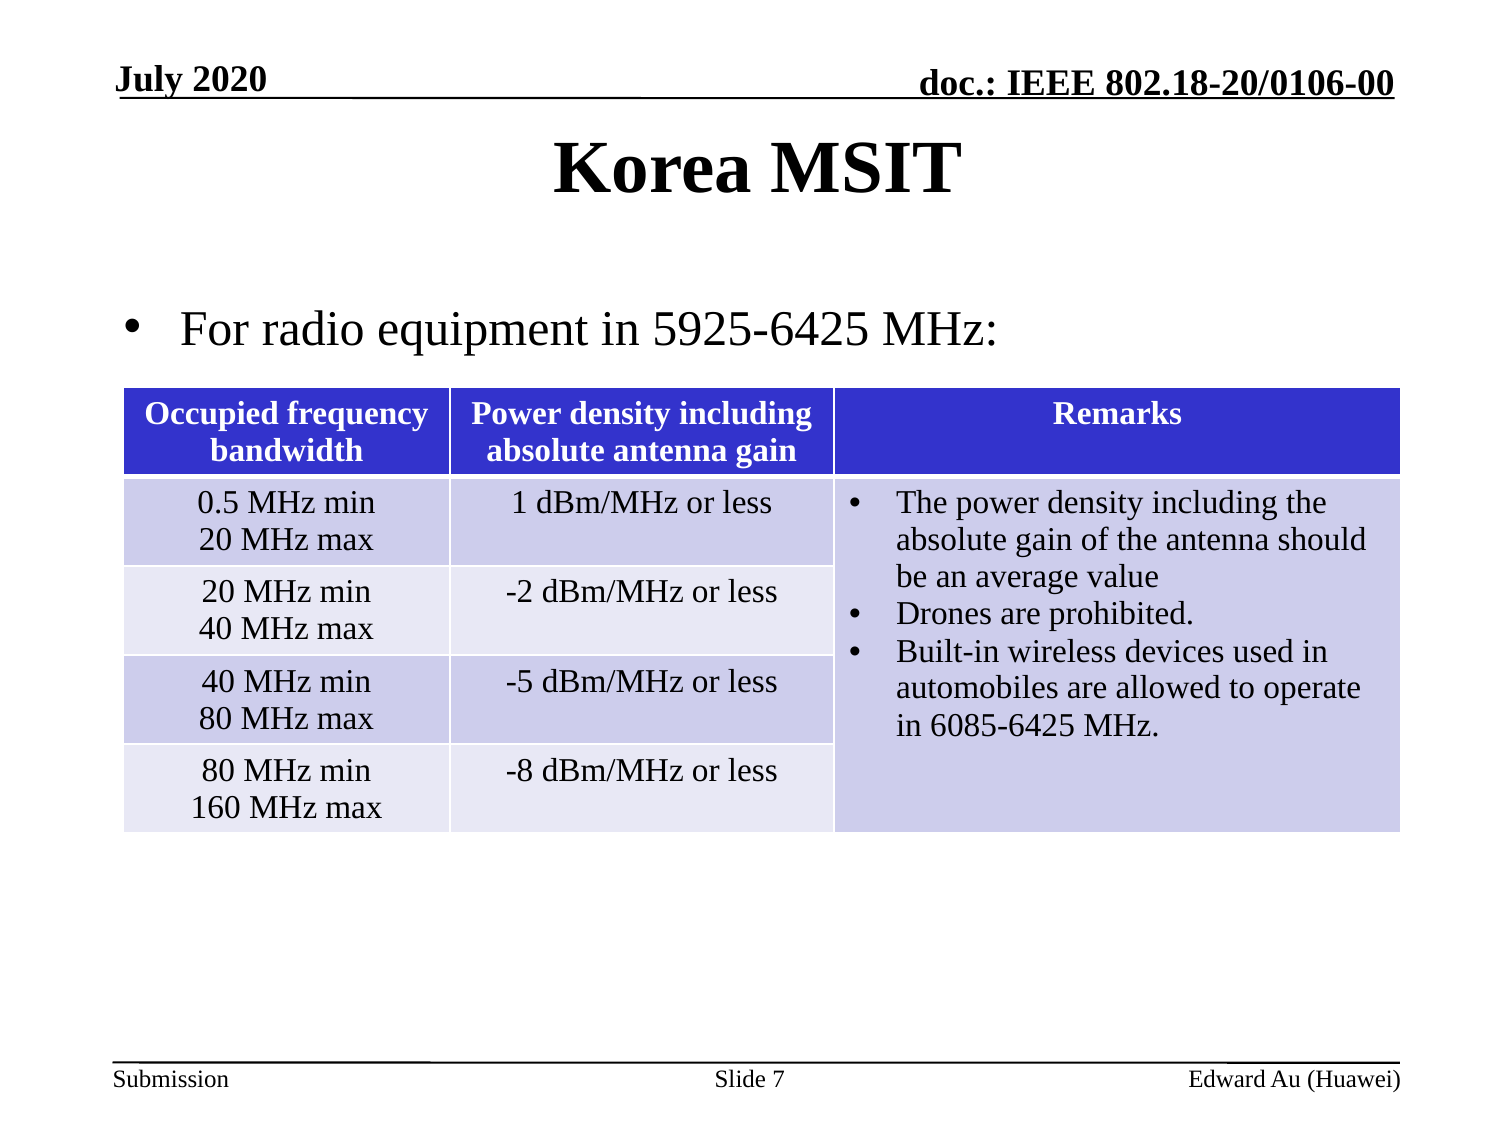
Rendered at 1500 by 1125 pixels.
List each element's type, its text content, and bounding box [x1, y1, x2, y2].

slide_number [114, 54, 493, 100]
title Korea MSIT [120, 99, 1396, 226]
table_cell 20 MHz min 40 MHz max [124, 567, 449, 654]
table_cell -2 dBm/MHz or less [451, 567, 833, 654]
table_header Remarks [835, 388, 1400, 474]
table_cell -8 dBm/MHz or less [451, 745, 833, 832]
table_header Occupied frequency bandwidth [124, 388, 449, 474]
table_cell 40 MHz min 80 MHz max [124, 656, 449, 743]
footer Edward Au (Huawei) [902, 1061, 1402, 1093]
table_header Power density including absolute antenna gain [451, 388, 833, 474]
table_cell -5 dBm/MHz or less [451, 656, 833, 743]
list For radio equipment in 5925-6425 MHz: [108, 287, 1363, 363]
table_cell 0.5 MHz min 20 MHz max [124, 479, 449, 565]
table_cell 1 dBm/MHz or less [451, 479, 833, 565]
table_cell 80 MHz min 160 MHz max [124, 745, 449, 832]
slide_number Slide 7 [699, 1061, 800, 1123]
table_cell The power density including the absolute gain of the antenna should be an average value Drones are prohibited. Built-in wireless devices used in automobiles are allowed to operate in 6085-6425 MHz. [835, 479, 1400, 832]
